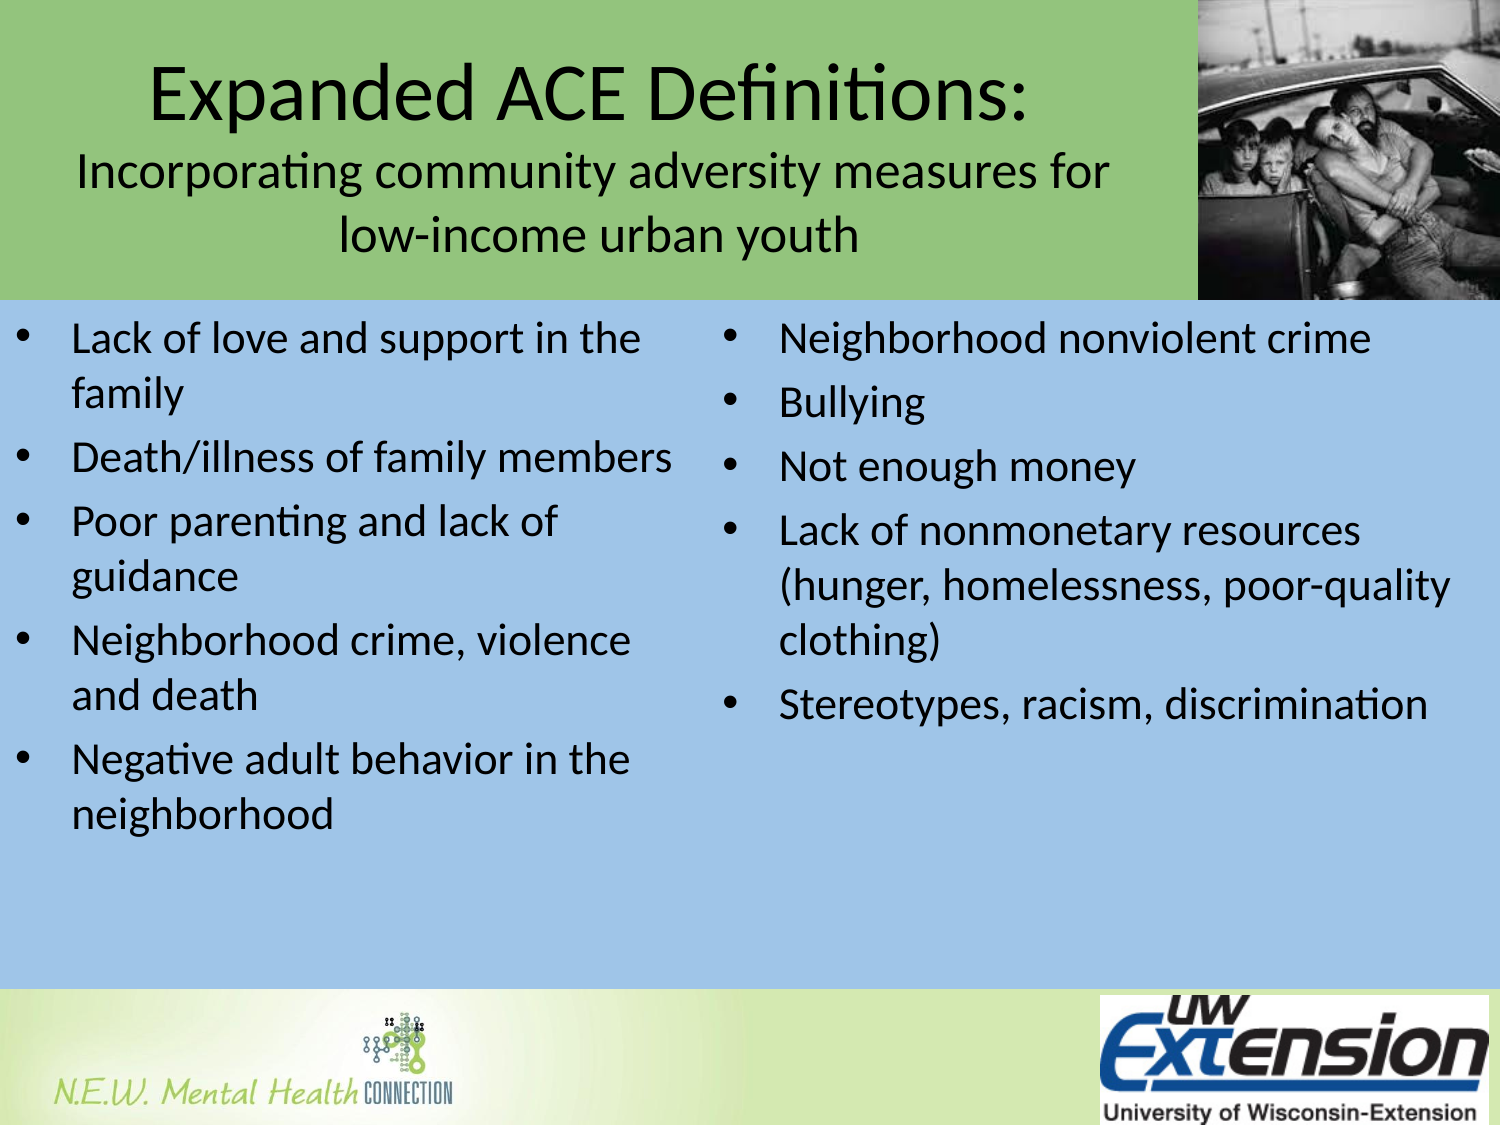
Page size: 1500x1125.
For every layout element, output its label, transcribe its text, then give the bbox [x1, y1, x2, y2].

title Expanded ACE Definitions: Incorporating community adversity measures for low-income urban youth [0, 0, 1196, 299]
picture [1198, 0, 1500, 301]
list Neighborhood nonviolent crime Bullying Not enough money Lack of nonmonetary resources (hunger, homelessness, poor-quality clothing) Stereotypes, racism, discrimination [707, 299, 1476, 963]
list Lack of love and support in the family Death/illness of family members Poor parenting and lack of guidance Neighborhood crime, violence and death Negative adult behavior in the neighborhood [0, 299, 708, 1006]
picture [0, 989, 1500, 1125]
